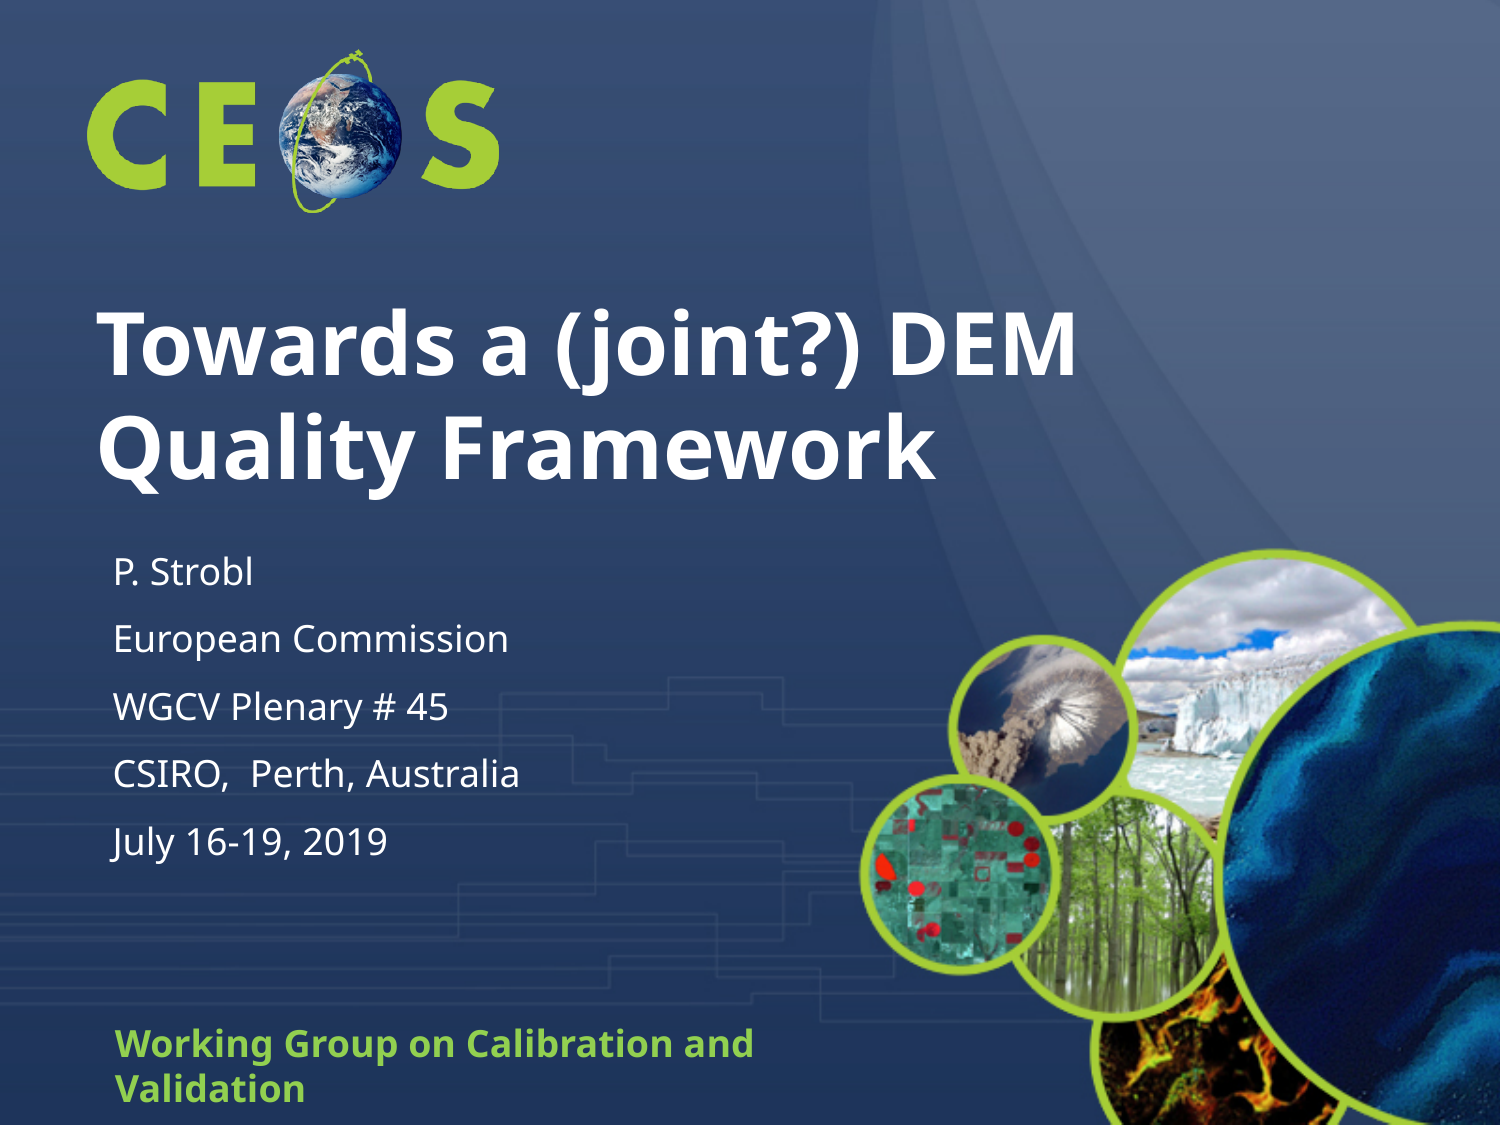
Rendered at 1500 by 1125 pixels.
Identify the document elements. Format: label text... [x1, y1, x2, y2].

title Towards a (joint?) DEM Quality Framework [94, 287, 1413, 488]
text_box P. Strobl European Commission WGCV Plenary # 45 CSIRO, Perth, Australia July 16-19, 2019 [112, 524, 902, 942]
picture [0, 0, 1500, 1125]
picture [1435, 1058, 1443, 1065]
